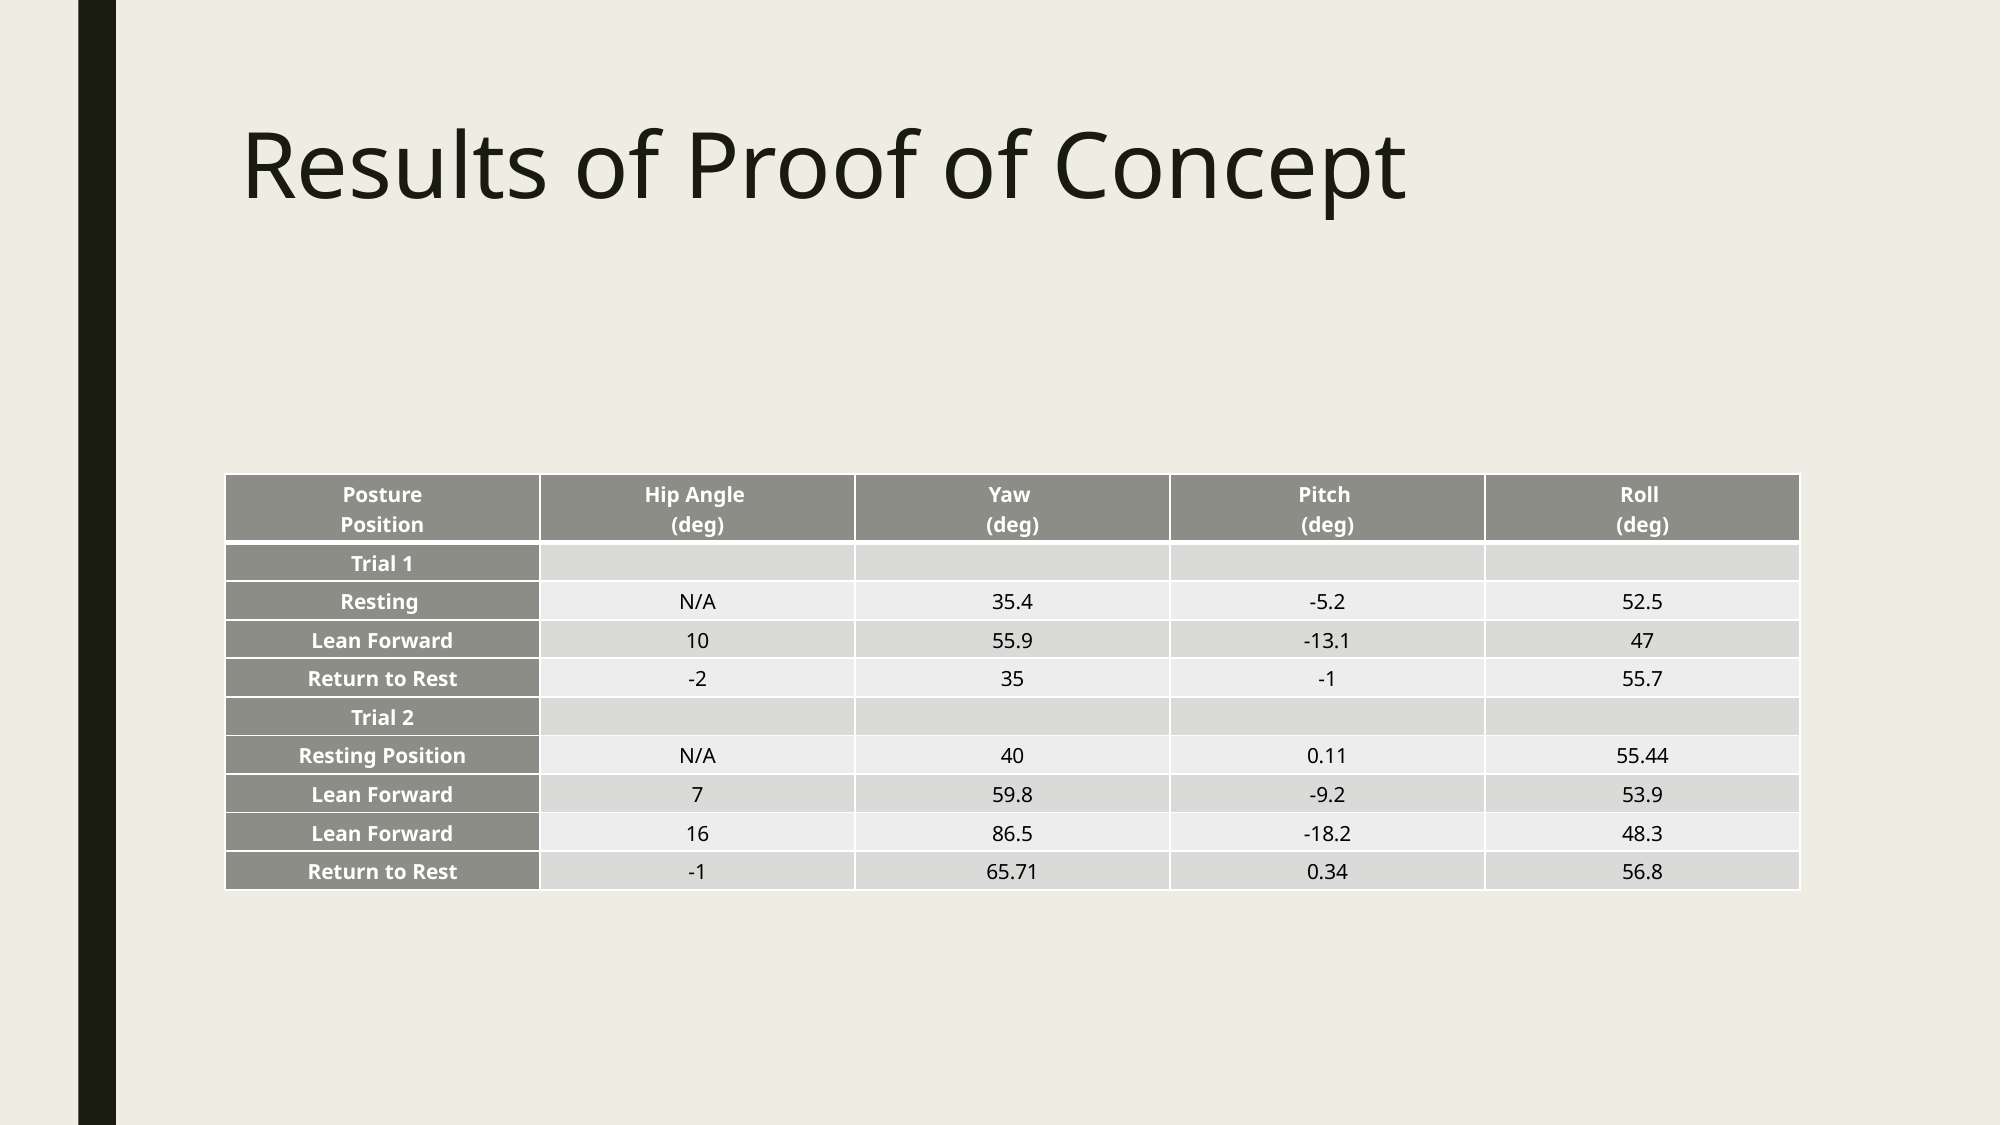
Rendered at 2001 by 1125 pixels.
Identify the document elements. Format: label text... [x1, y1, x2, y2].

table_cell 48.3 [1486, 813, 1799, 850]
table_cell Return to Rest [226, 852, 539, 889]
table_cell [1486, 698, 1799, 735]
table_cell [1486, 545, 1799, 580]
table_cell 59.8 [856, 775, 1169, 812]
table_cell Resting Position [226, 736, 539, 773]
table_cell [1171, 698, 1484, 735]
table_cell 0.11 [1171, 736, 1484, 773]
table_cell Return to Rest [226, 659, 539, 696]
title Results of Proof of Concept [225, 112, 1800, 357]
table_cell Trial 1 [226, 545, 539, 580]
table_cell 55.44 [1486, 736, 1799, 773]
table_cell -1 [1171, 659, 1484, 696]
table_cell [856, 545, 1169, 580]
table_header Hip Angle (deg) [541, 475, 854, 540]
table_cell 35.4 [856, 582, 1169, 619]
table_header Pitch (deg) [1171, 475, 1484, 540]
table_cell 16 [541, 813, 854, 850]
table_cell 40 [856, 736, 1169, 773]
table_header Yaw (deg) [856, 475, 1169, 540]
table_cell Resting [226, 582, 539, 619]
table_cell 56.8 [1486, 852, 1799, 889]
table_cell 55.7 [1486, 659, 1799, 696]
table_cell -1 [541, 852, 854, 889]
table_cell Trial 2 [226, 698, 539, 735]
table_cell 53.9 [1486, 775, 1799, 812]
table_cell Lean Forward [226, 813, 539, 850]
table_header Posture Position [226, 475, 539, 540]
table_cell [856, 698, 1169, 735]
table_cell [1171, 545, 1484, 580]
table_cell 7 [541, 775, 854, 812]
table_cell 0.34 [1171, 852, 1484, 889]
table_cell -13.1 [1171, 621, 1484, 657]
table_cell 47 [1486, 621, 1799, 657]
table_cell -18.2 [1171, 813, 1484, 850]
table_cell 86.5 [856, 813, 1169, 850]
table_cell 65.71 [856, 852, 1169, 889]
table_cell Lean Forward [226, 775, 539, 812]
table_cell N/A [541, 582, 854, 619]
table_cell -5.2 [1171, 582, 1484, 619]
table_cell Lean Forward [226, 621, 539, 657]
table_cell -2 [541, 659, 854, 696]
table_cell 10 [541, 621, 854, 657]
table_cell N/A [541, 736, 854, 773]
table_cell [541, 545, 854, 580]
table_cell 52.5 [1486, 582, 1799, 619]
table_cell -9.2 [1171, 775, 1484, 812]
table_header Roll (deg) [1486, 475, 1799, 540]
table_cell [541, 698, 854, 735]
table_cell 55.9 [856, 621, 1169, 657]
table_cell 35 [856, 659, 1169, 696]
